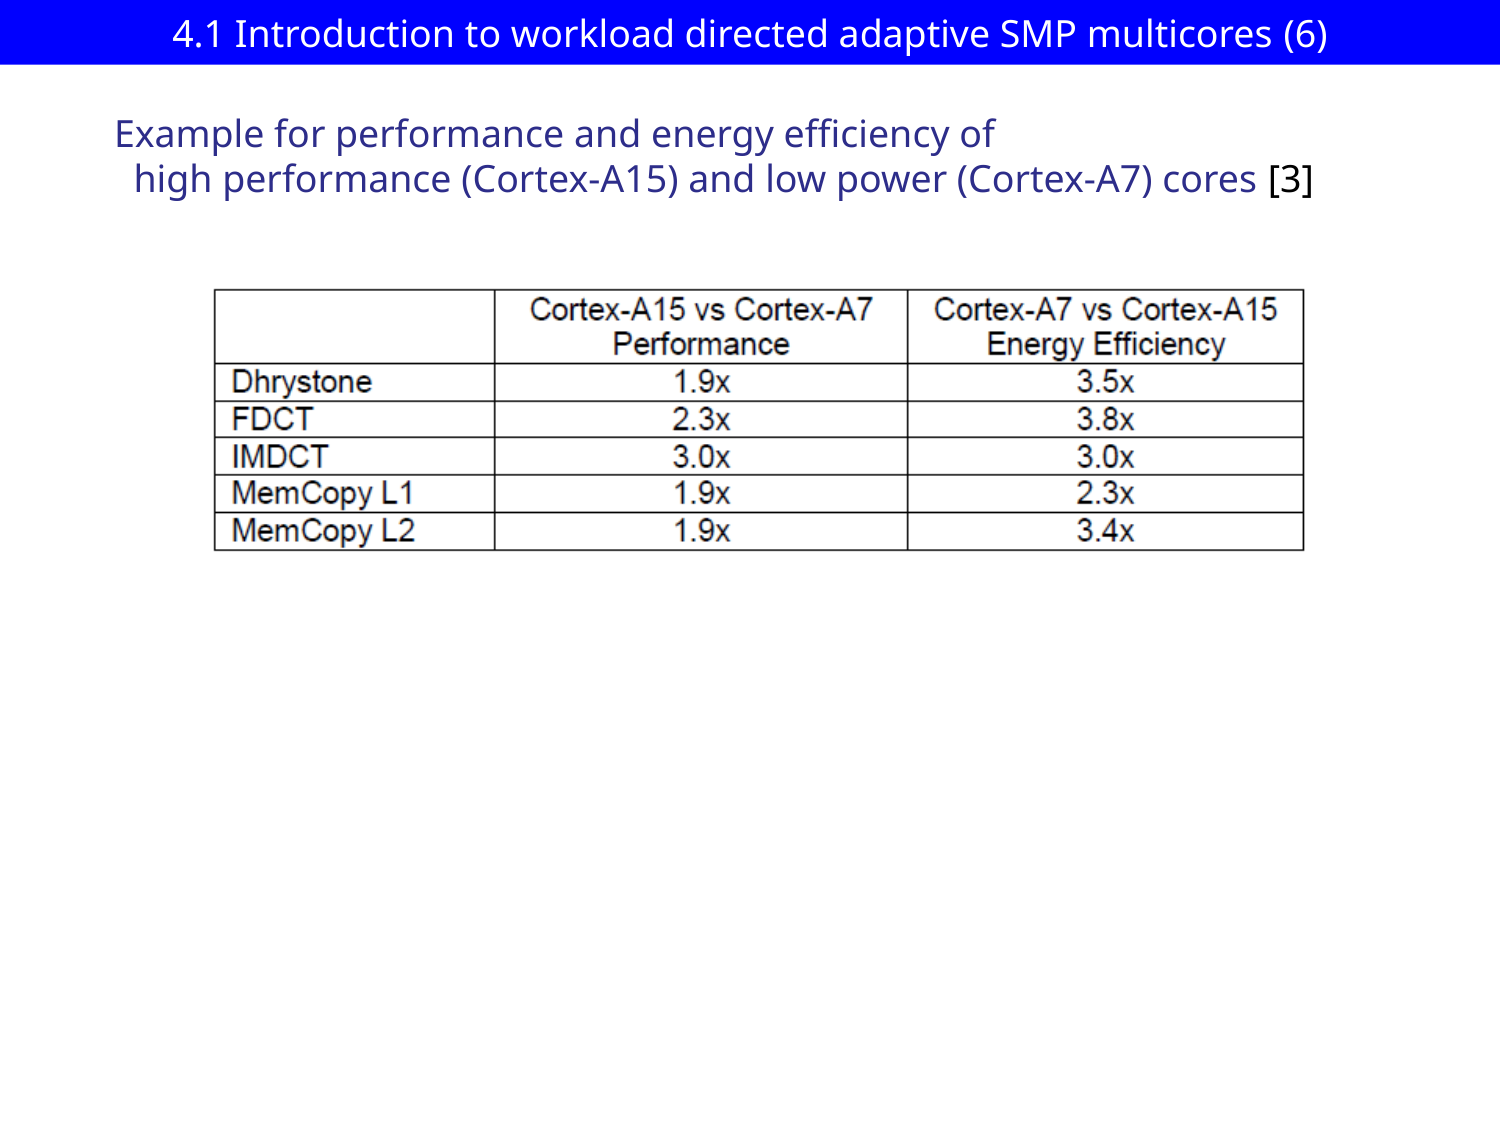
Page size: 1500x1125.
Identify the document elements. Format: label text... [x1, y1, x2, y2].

picture [147, 258, 1353, 571]
text_box Example for performance and energy efficiency of high performance (Cortex-A15) and low power (Cortex-A7) cores [3] [99, 102, 1329, 208]
title 4.1 Introduction to workload directed adaptive SMP multicores (6) [0, 0, 1500, 65]
